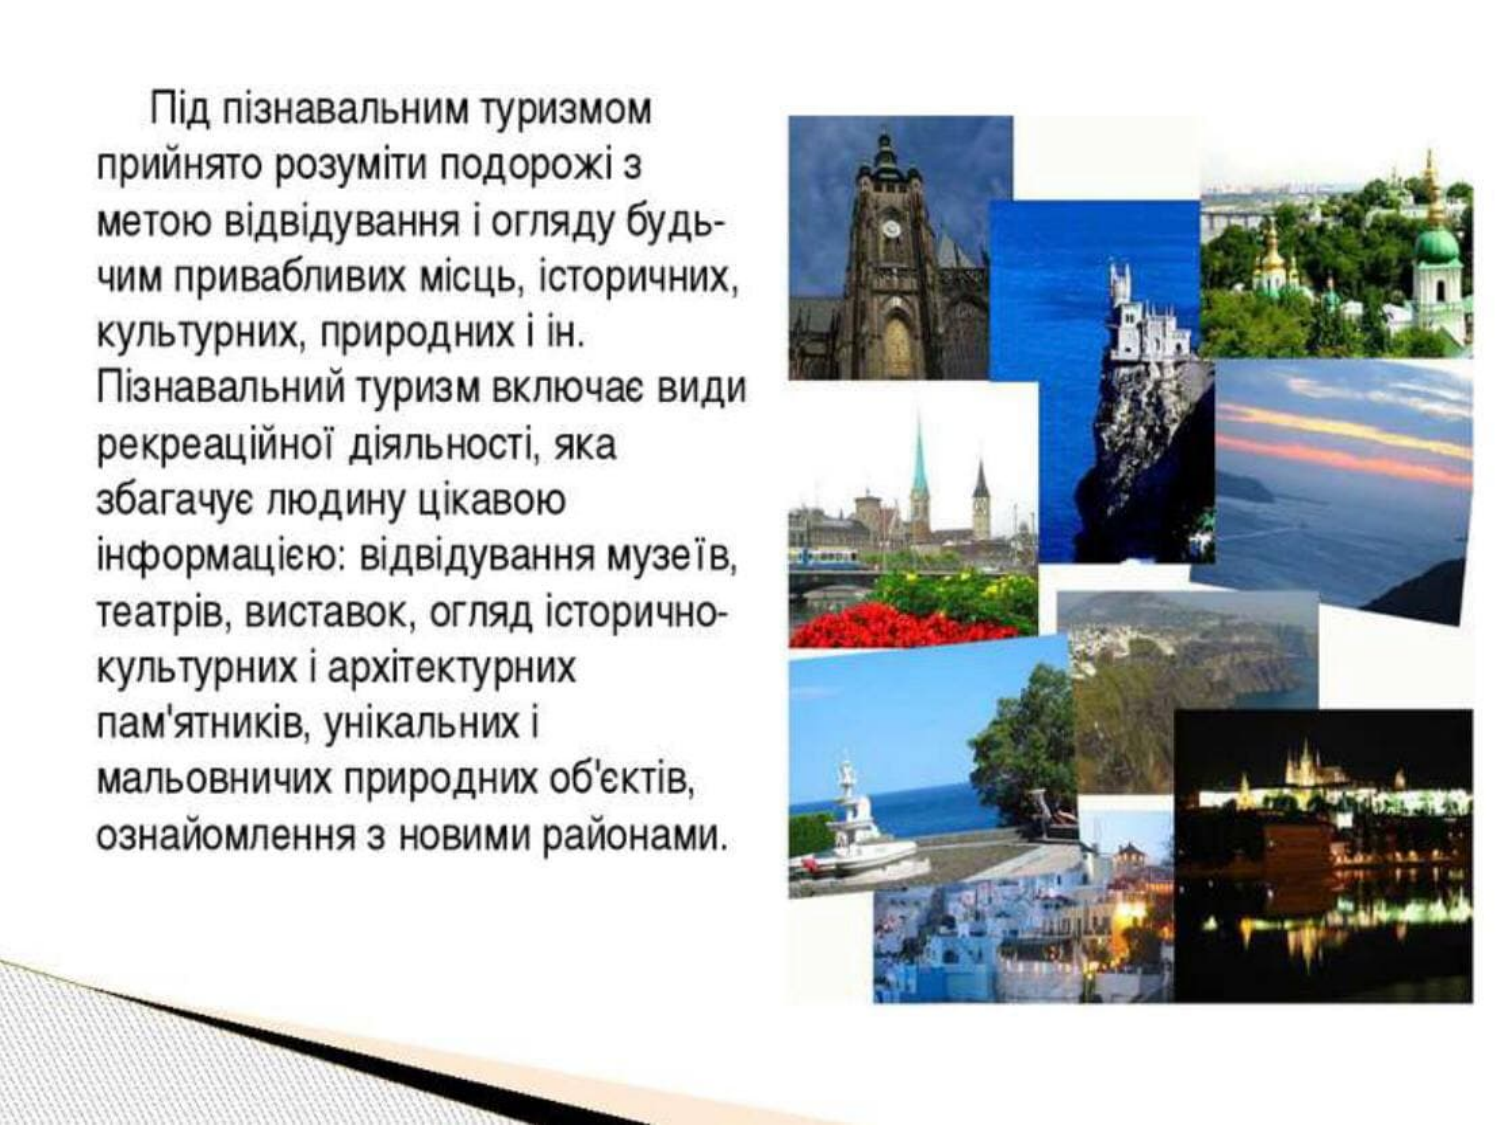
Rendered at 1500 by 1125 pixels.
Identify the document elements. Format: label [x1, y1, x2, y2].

list [0, 42, 1500, 1125]
